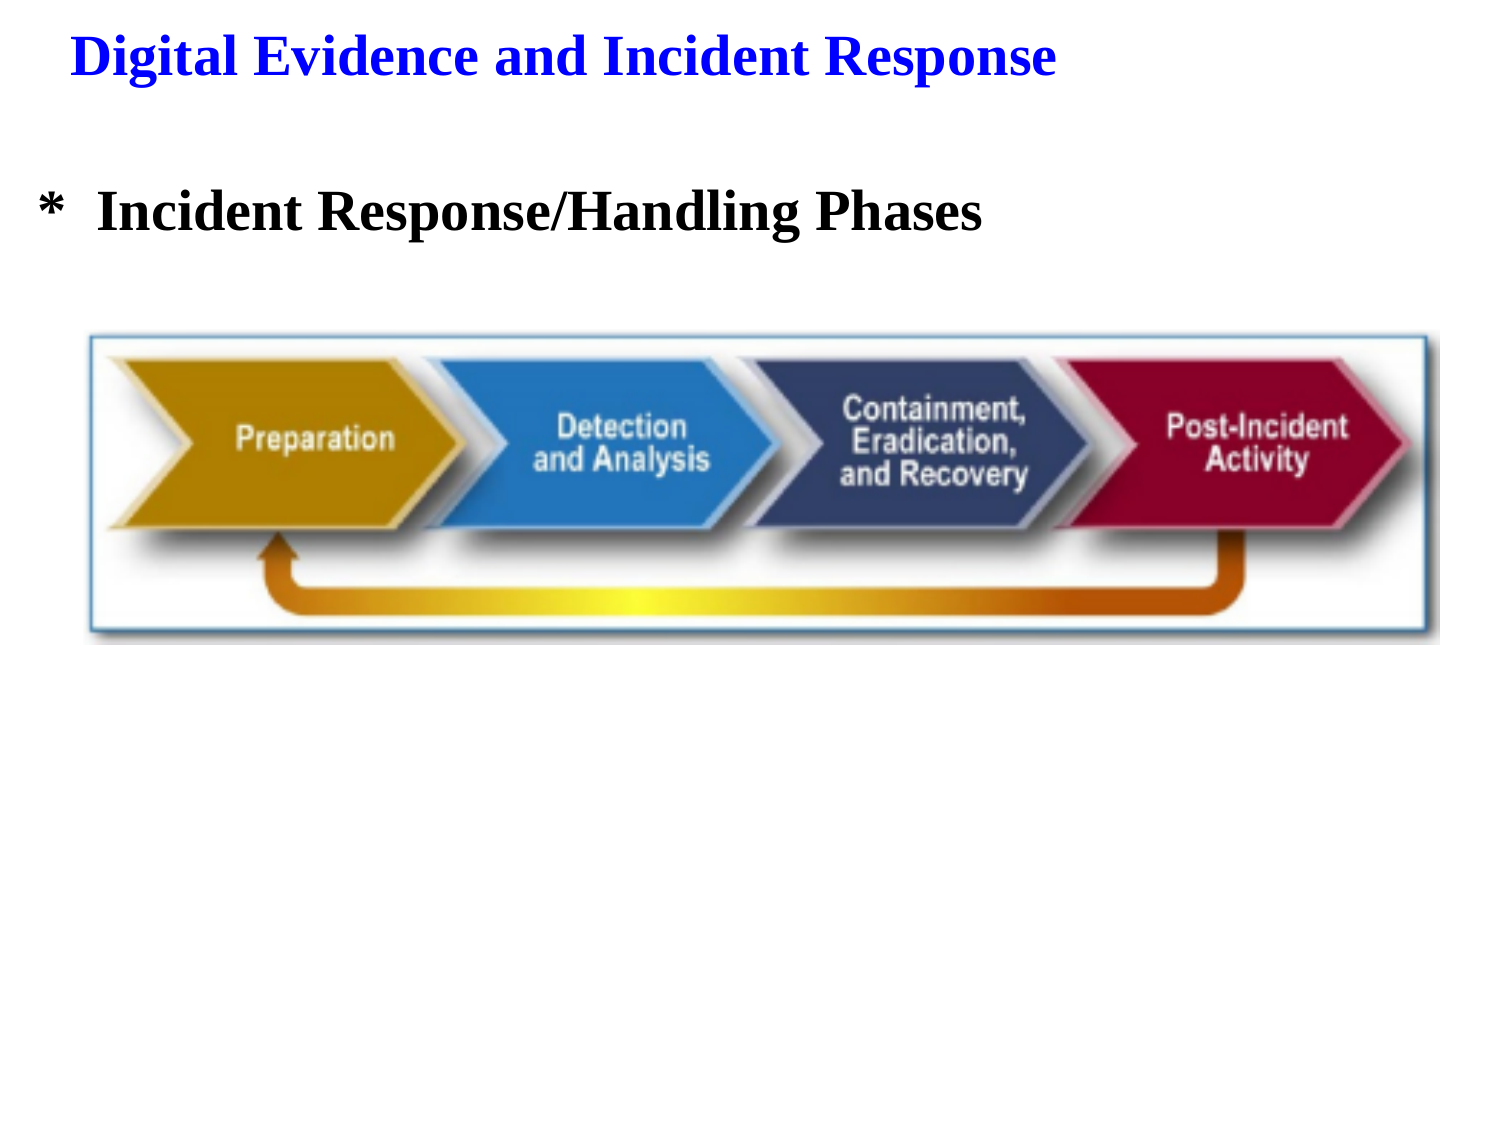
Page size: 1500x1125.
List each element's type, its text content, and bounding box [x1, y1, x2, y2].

picture [81, 327, 1440, 645]
text_box * Incident Response/Handling Phases [22, 164, 1488, 250]
text_box Digital Evidence and Incident Response [55, 9, 1442, 95]
